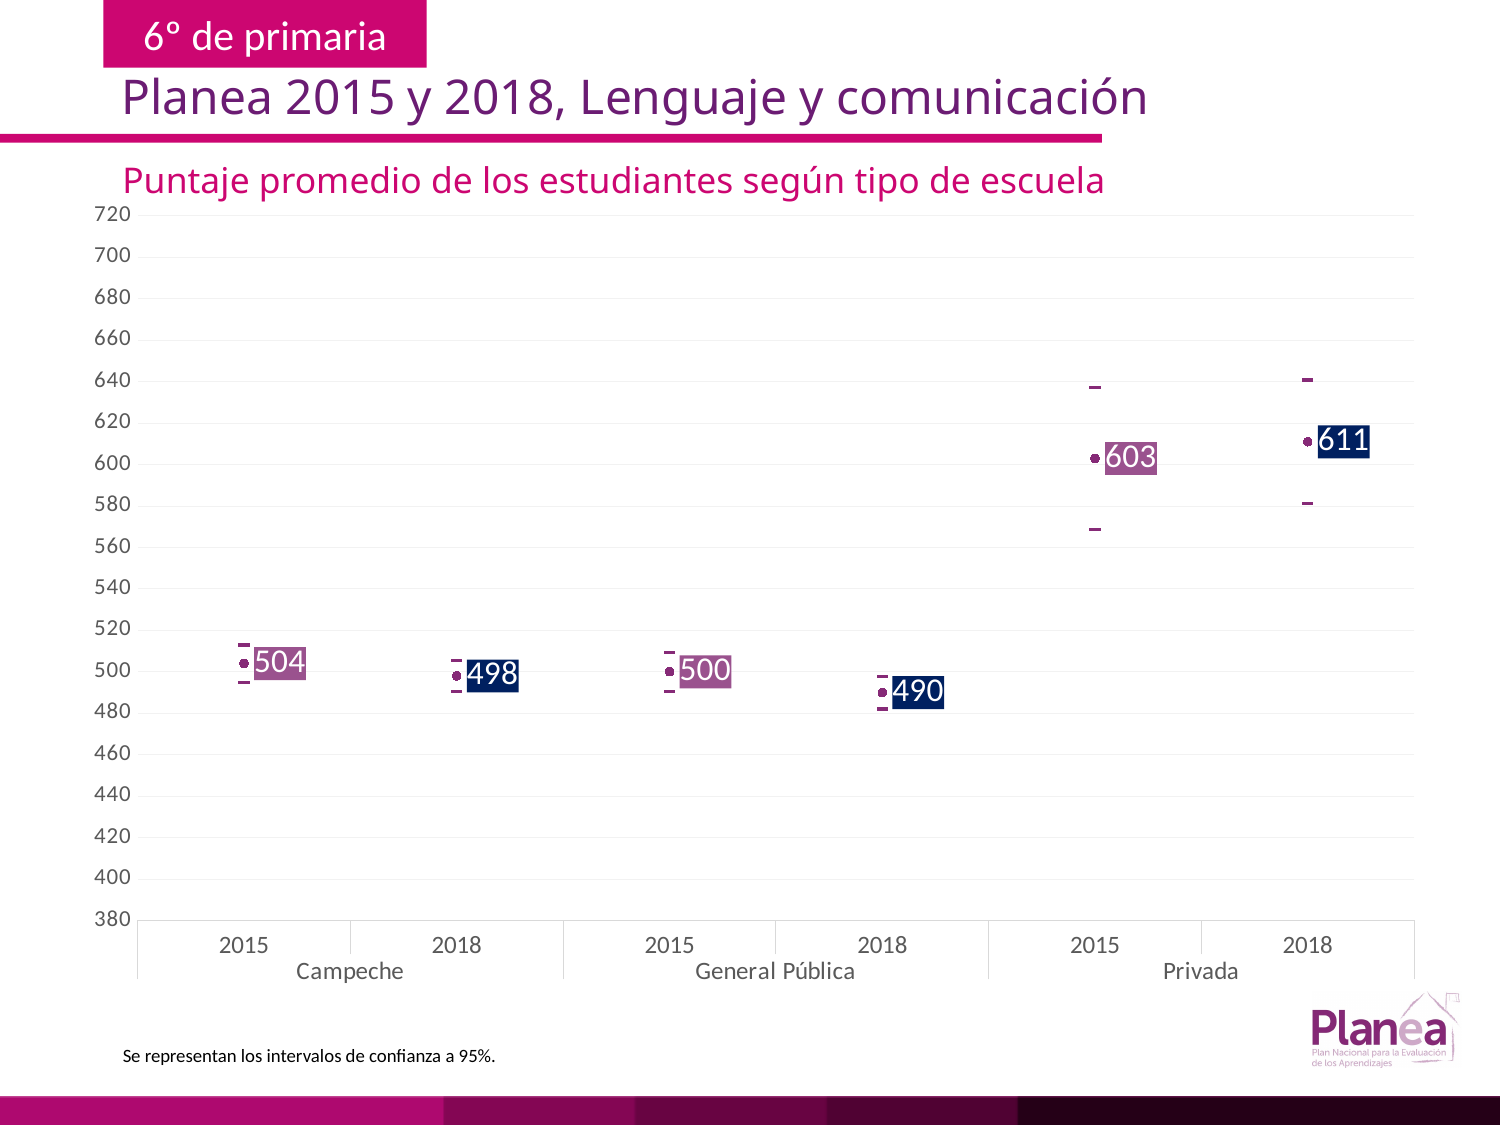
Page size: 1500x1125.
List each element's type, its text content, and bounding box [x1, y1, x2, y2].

text_box [0, 133, 1103, 144]
picture [1312, 991, 1462, 1068]
text_box Se representan los intervalos de confianza a 95%. [108, 1036, 1211, 1074]
picture [0, 1096, 1500, 1125]
text_box Puntaje promedio de los estudiantes según tipo de escuela [107, 145, 1428, 178]
chart [66, 178, 1442, 1002]
text_box Planea 2015 y 2018, Lenguaje y comunicación [106, 65, 1458, 145]
